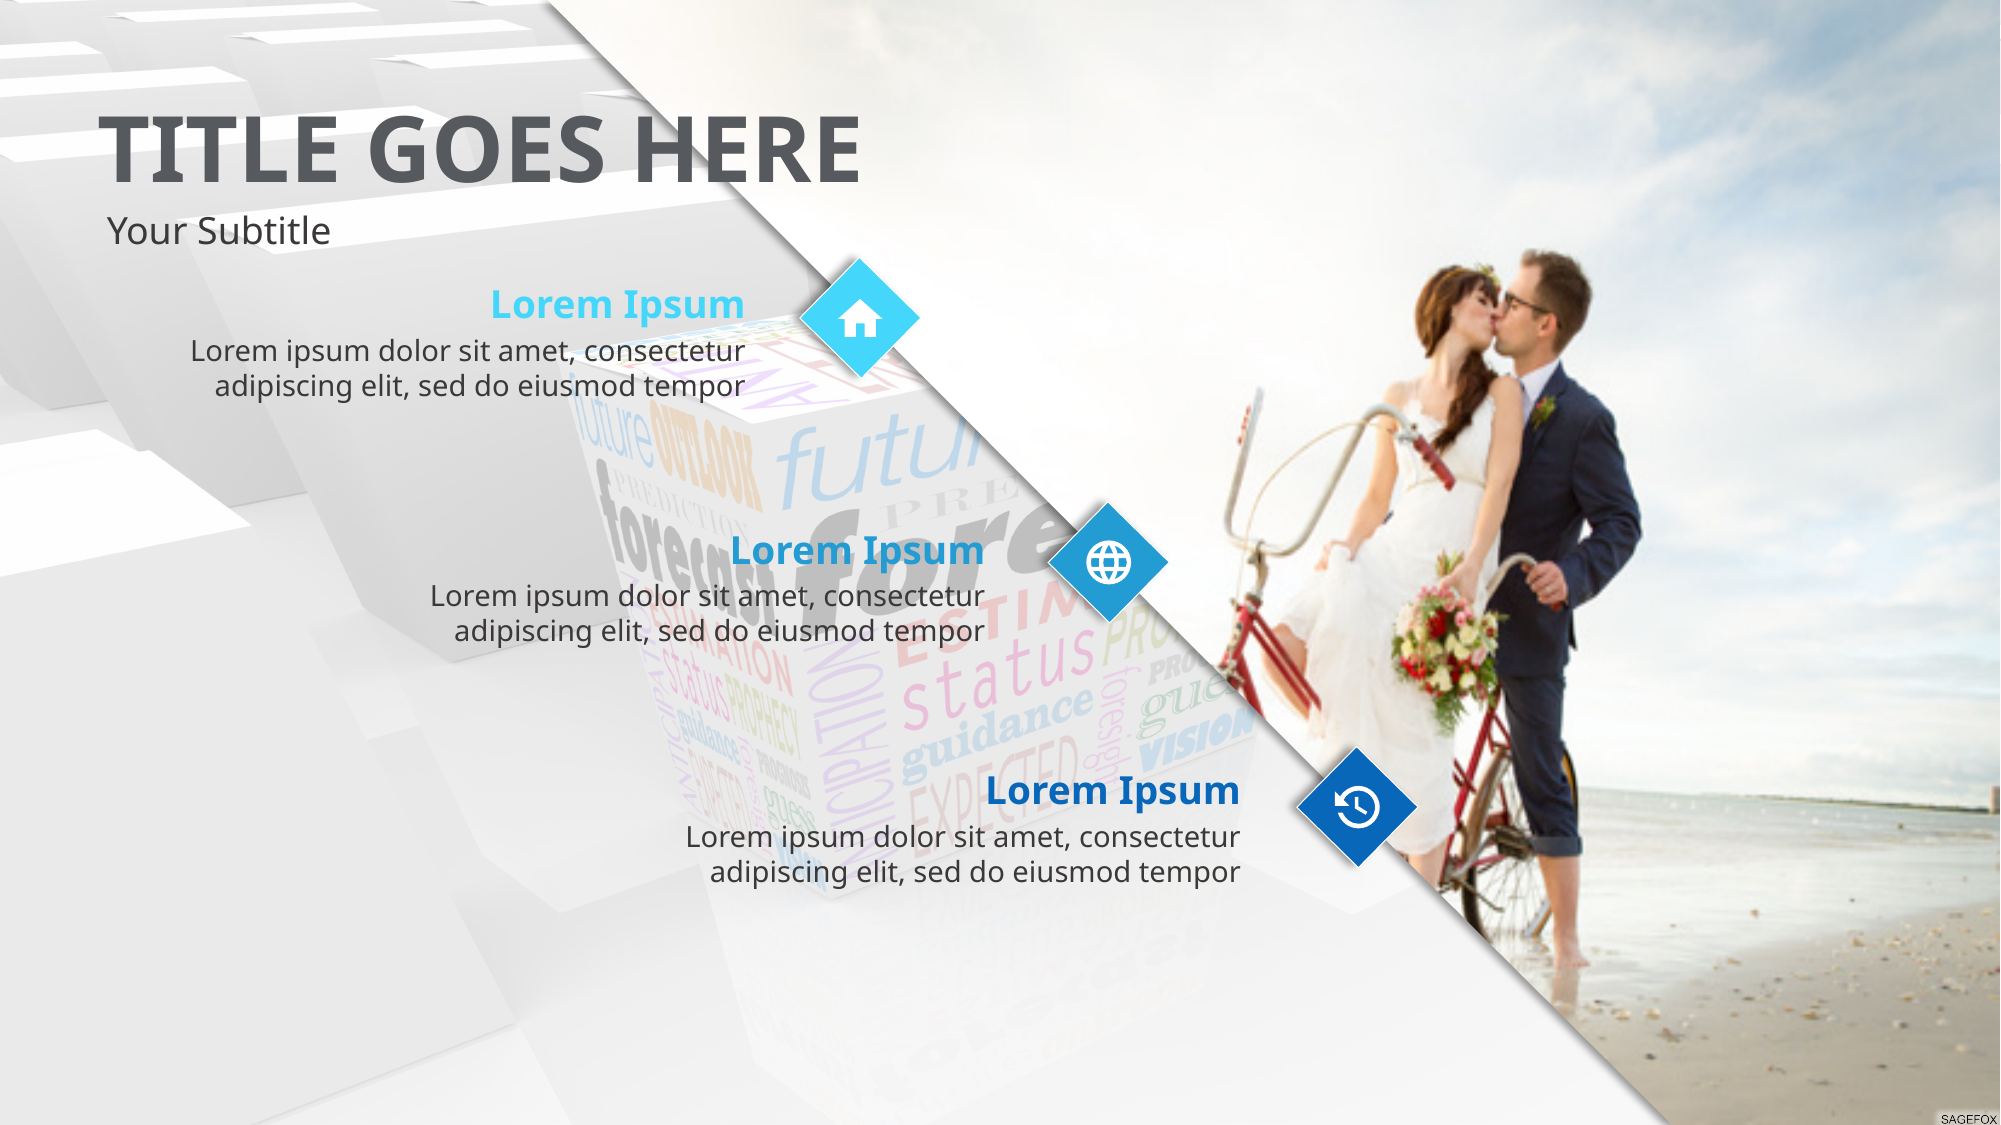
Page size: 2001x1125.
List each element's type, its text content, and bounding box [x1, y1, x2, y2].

text_box Lorem Ipsum Lorem ipsum dolor sit amet, consectetur adipiscing elit, sed do eiusmod tempor [140, 274, 756, 407]
text_box [1086, 540, 1132, 585]
text_box Lorem Ipsum Lorem ipsum dolor sit amet, consectetur adipiscing elit, sed do eiusmod tempor [379, 520, 996, 653]
picture [1938, 1114, 1999, 1125]
text_box [837, 298, 883, 337]
text_box [798, 260, 923, 380]
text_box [82, 83, 987, 260]
text_box [1046, 500, 1171, 625]
text_box [1334, 785, 1380, 829]
text_box [1295, 745, 1420, 870]
text_box Lorem Ipsum Lorem ipsum dolor sit amet, consectetur adipiscing elit, sed do eiusmod tempor [635, 761, 1252, 894]
text_box [545, 0, 2000, 1125]
